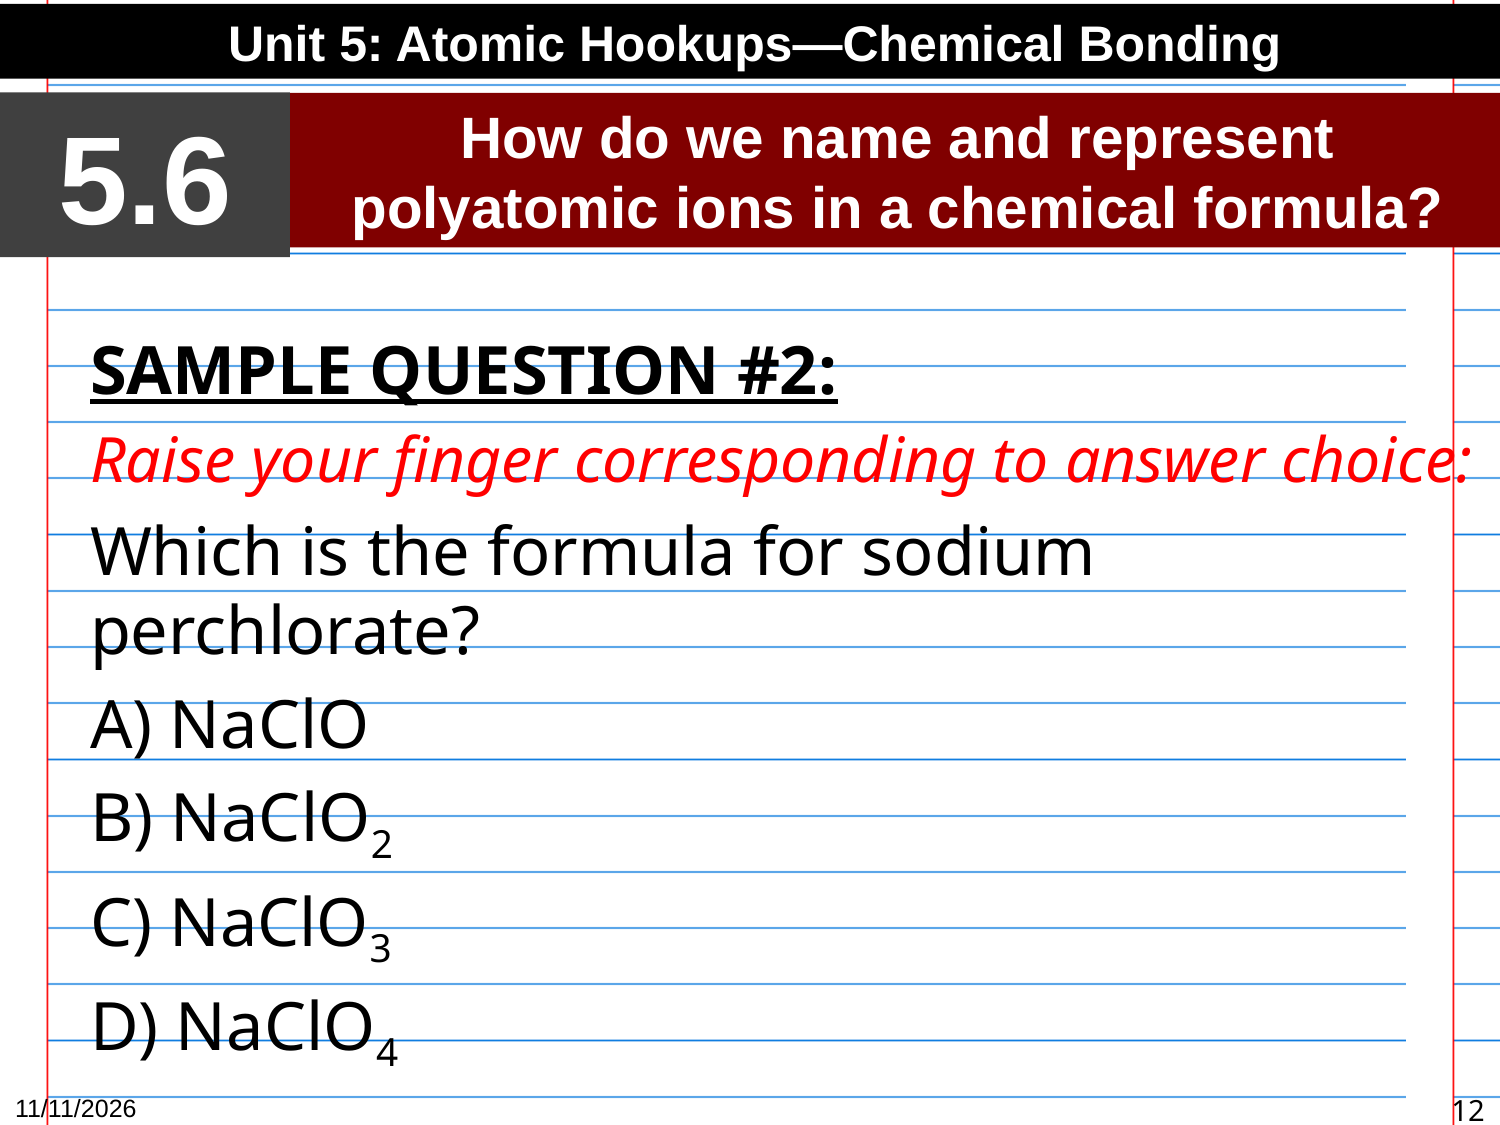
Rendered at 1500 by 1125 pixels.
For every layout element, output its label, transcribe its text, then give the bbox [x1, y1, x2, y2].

picture [0, 79, 1500, 92]
list SAMPLE QUESTION #2: Raise your finger corresponding to answer choice: Which is the formula for sodium perchlorate? A) NaClO B) NaClO2 C) NaClO3 D) NaClO4 [75, 320, 1500, 1063]
slide_number 12 [1149, 1084, 1500, 1125]
picture [0, 248, 1500, 1125]
text_box Unit 5: Atomic Hookups—Chemical Bonding [0, 3, 1500, 79]
text_box How do we name and represent polyatomic ions in a chemical formula? [290, 92, 1500, 248]
text_box 5.6 [0, 92, 290, 258]
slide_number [0, 1084, 350, 1125]
